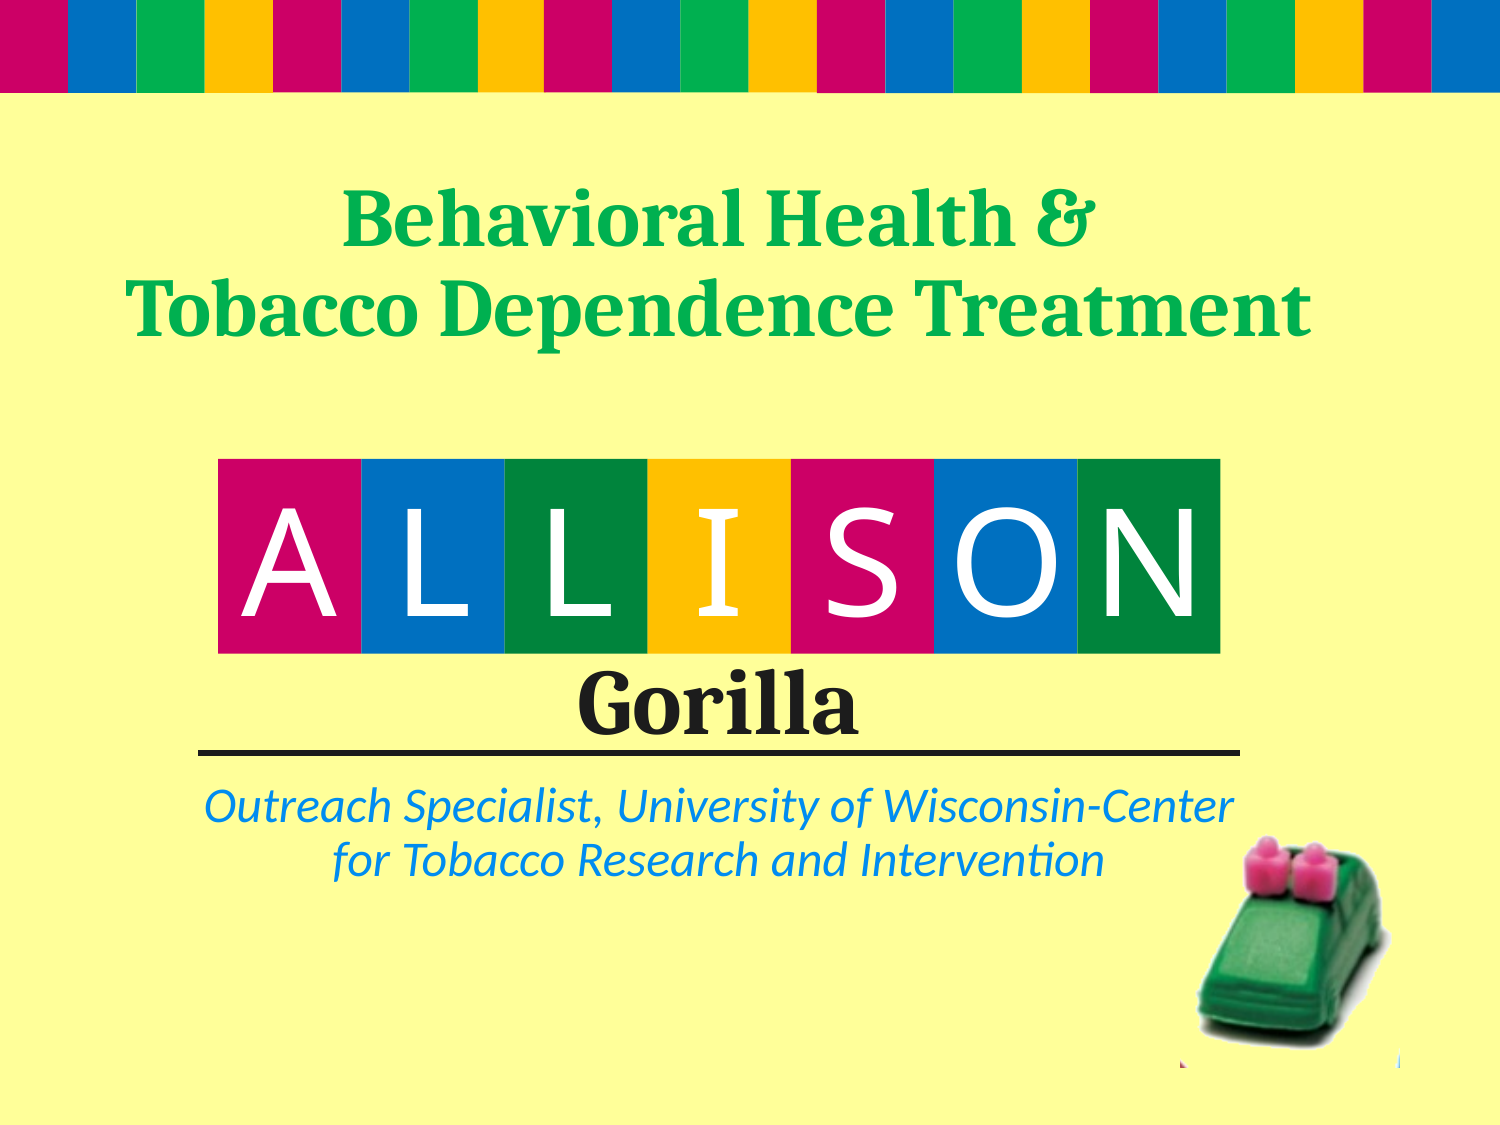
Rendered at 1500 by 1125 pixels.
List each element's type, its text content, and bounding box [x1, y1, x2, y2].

text_box Behavioral Health & Tobacco Dependence Treatment [0, 111, 1459, 363]
title Gorilla [218, 654, 1221, 750]
text_box S [790, 458, 934, 654]
text_box N [1077, 458, 1221, 654]
text_box L [504, 458, 647, 654]
title Gorilla [218, 756, 1221, 763]
text_box A [218, 458, 361, 654]
text_box I [647, 458, 790, 654]
subtitle Outreach Specialist, University of Wisconsin-Center for Tobacco Research and Intervention [177, 772, 1262, 976]
text_box O [934, 458, 1077, 654]
text_box L [361, 458, 504, 654]
picture [1180, 816, 1400, 1068]
